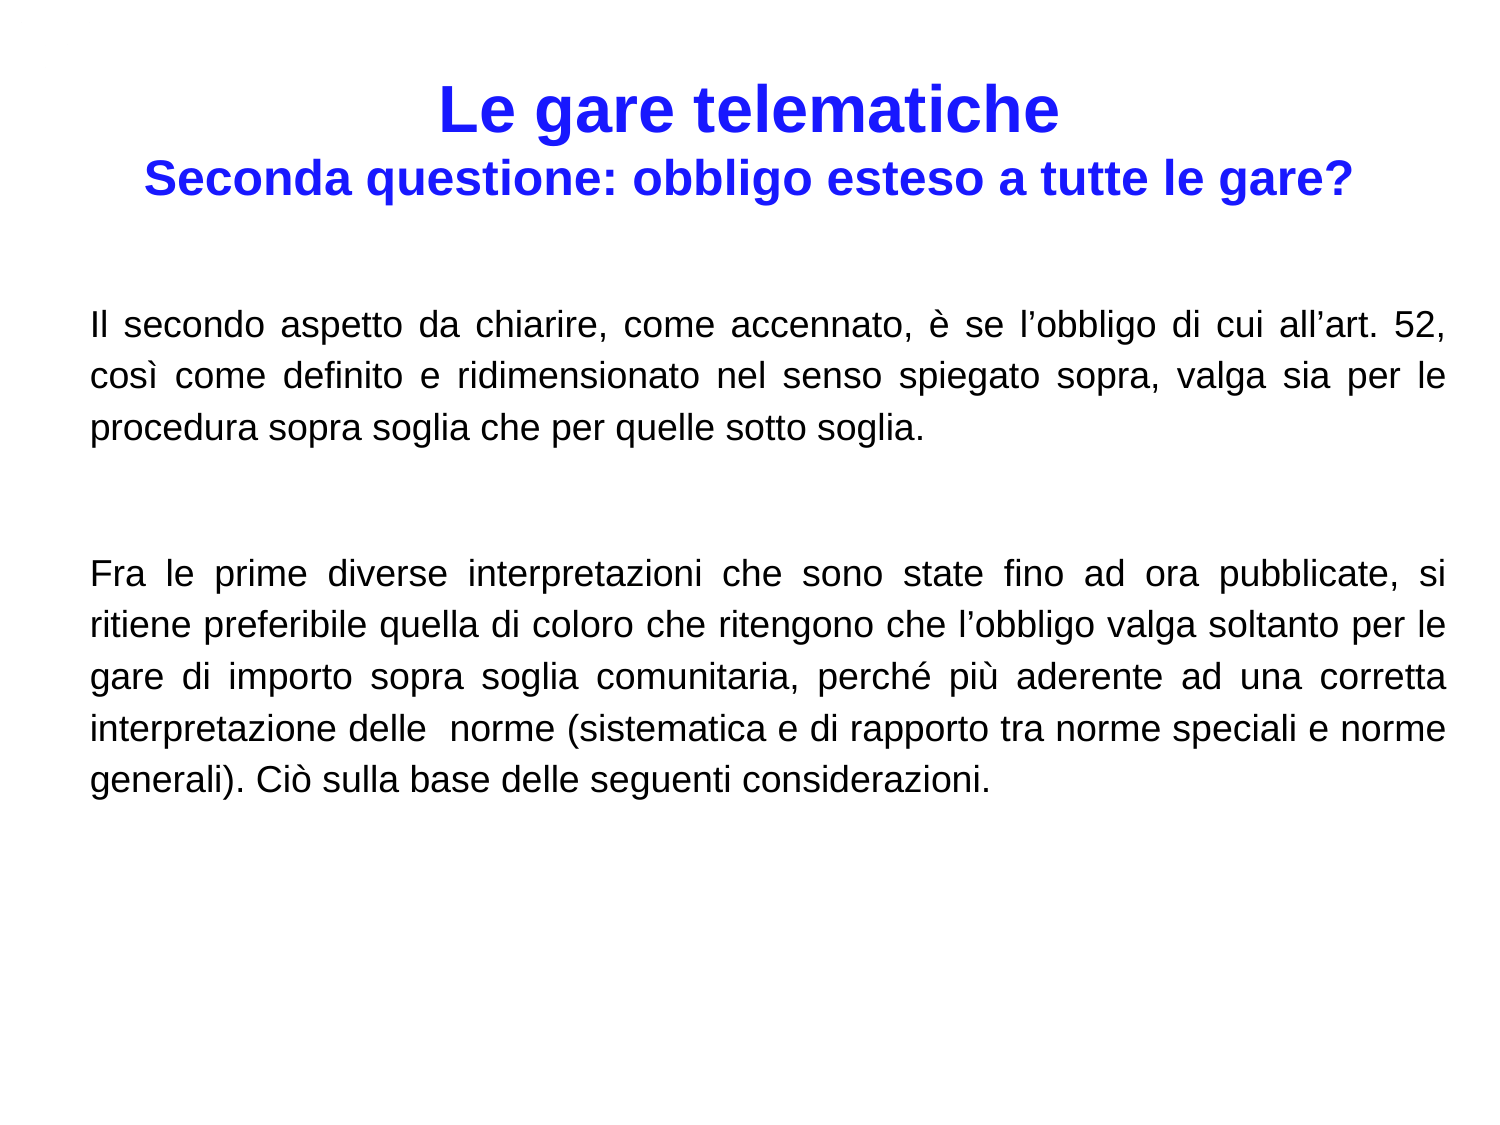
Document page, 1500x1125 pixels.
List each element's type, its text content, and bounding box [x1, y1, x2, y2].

text_box Le gare telematiche Seconda questione: obbligo esteso a tutte le gare? [74, 74, 1425, 196]
text_box Il secondo aspetto da chiarire, come accennato, è se l’obbligo di cui all’art. 52, così come definito e ridimensionato nel senso spiegato sopra, valga sia per le procedura sopra soglia che per quelle sotto soglia. Fra le prime diverse interpretazioni che sono state fino ad ora pubblicate, si ritiene preferibile quella di coloro che ritengono che l’obbligo valga soltanto per le gare di importo sopra soglia comunitaria, perché più aderente ad una corretta interpretazione delle norme (sistematica e di rapporto tra norme speciali e norme generali). Ciò sulla base delle seguenti considerazioni. [75, 219, 1462, 1010]
